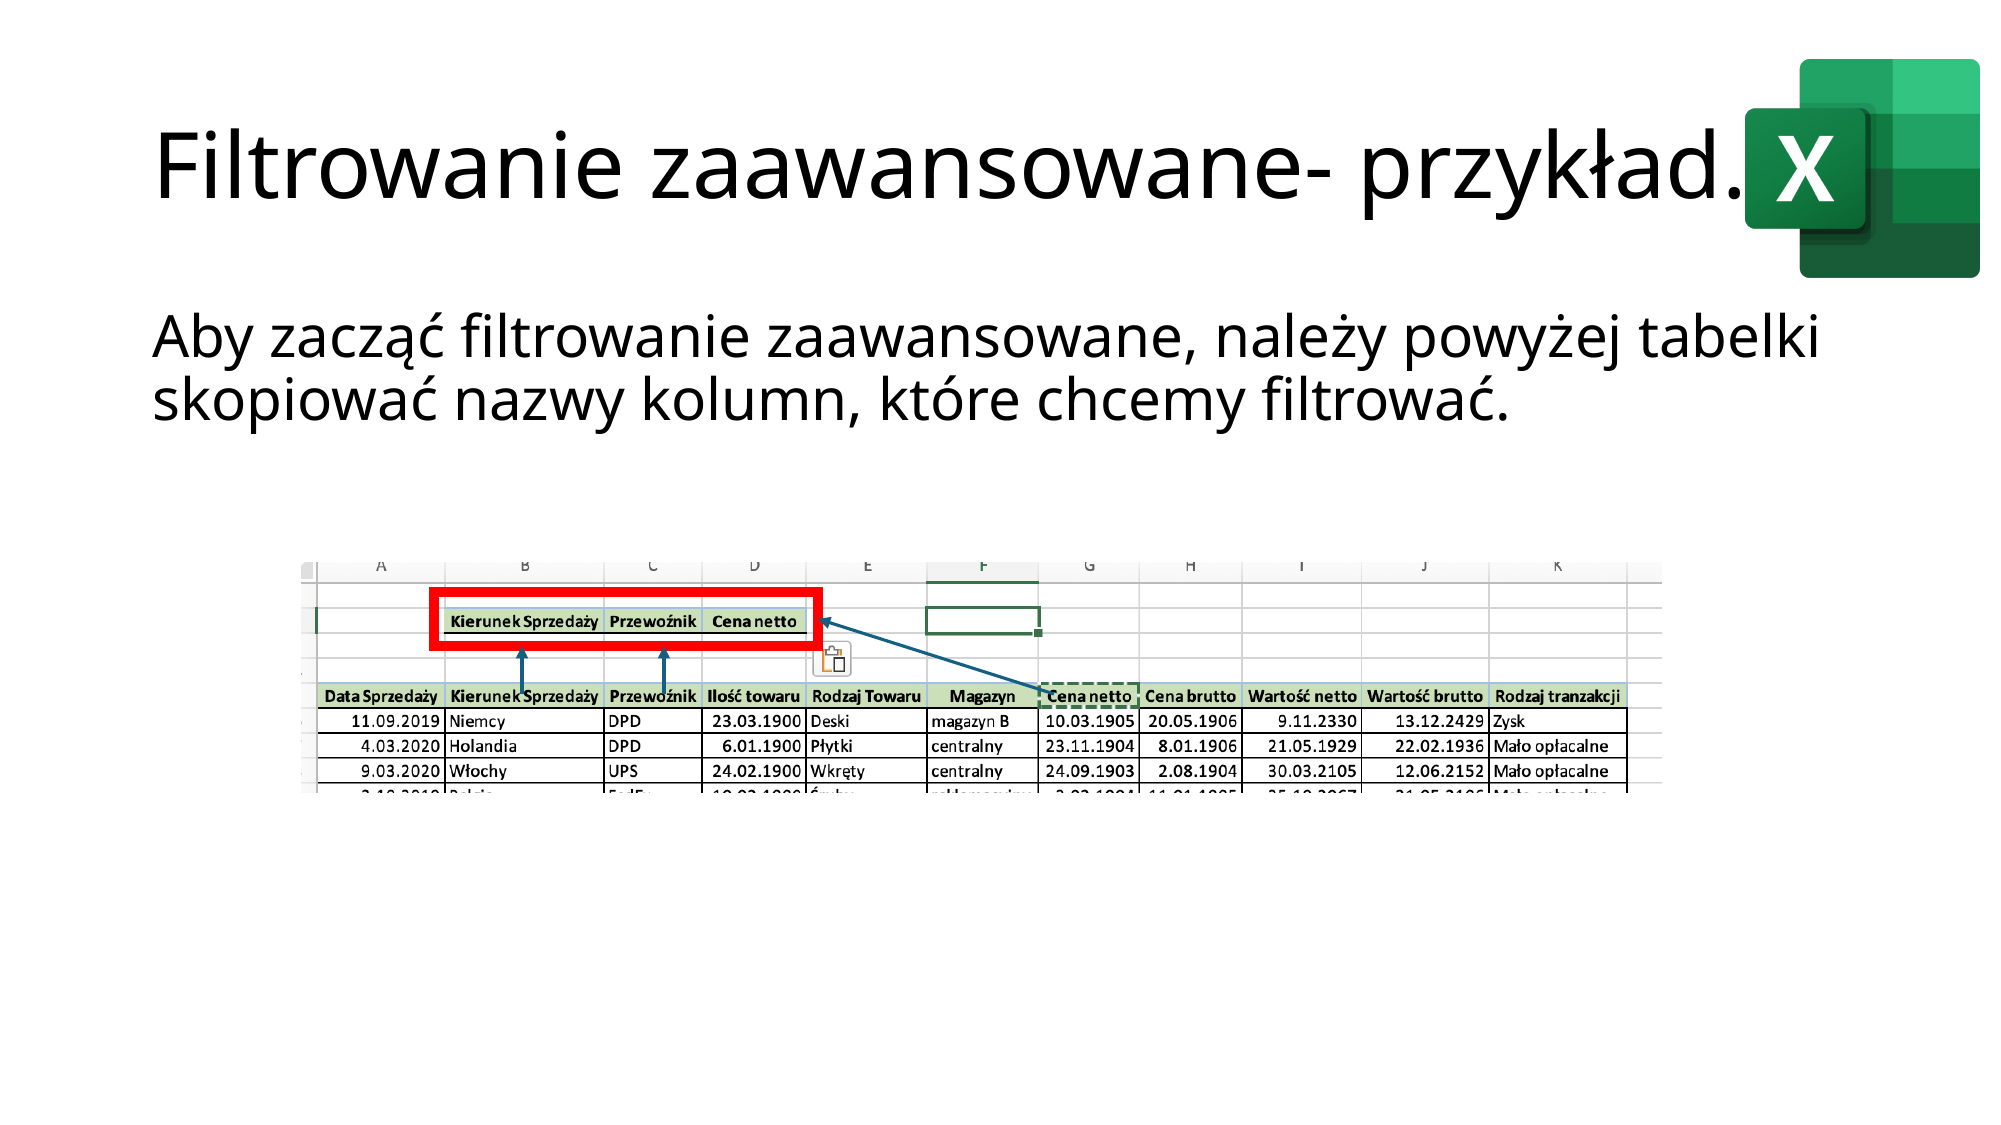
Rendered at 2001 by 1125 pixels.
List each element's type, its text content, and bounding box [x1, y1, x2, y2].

title Filtrowanie zaawansowane- przykład. [137, 59, 1745, 278]
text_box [817, 618, 1055, 695]
picture [300, 561, 1662, 794]
list Aby zacząć filtrowanie zaawansowane, należy powyżej tabelki skopiować nazwy kolumn, które chcemy filtrować. [137, 299, 1863, 1014]
picture [1745, 59, 1980, 278]
